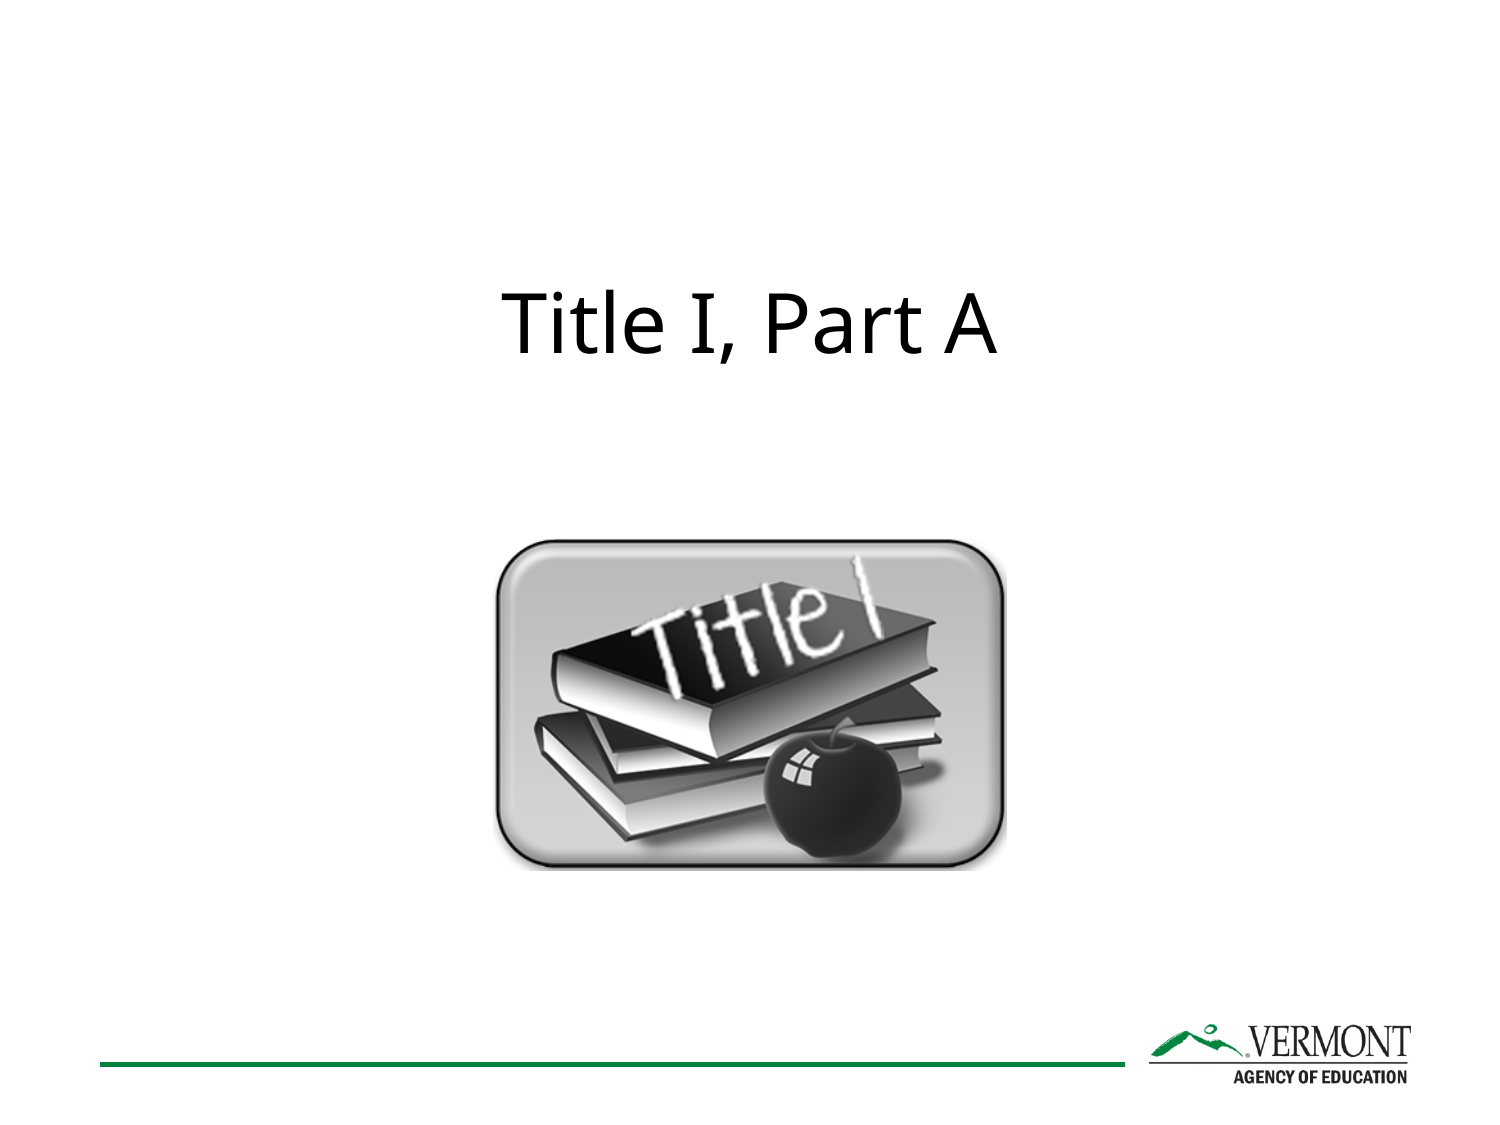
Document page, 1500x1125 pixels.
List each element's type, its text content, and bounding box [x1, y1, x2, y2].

picture [1149, 1024, 1411, 1101]
picture [493, 537, 1007, 871]
title Title I, Part A [81, 200, 1419, 442]
